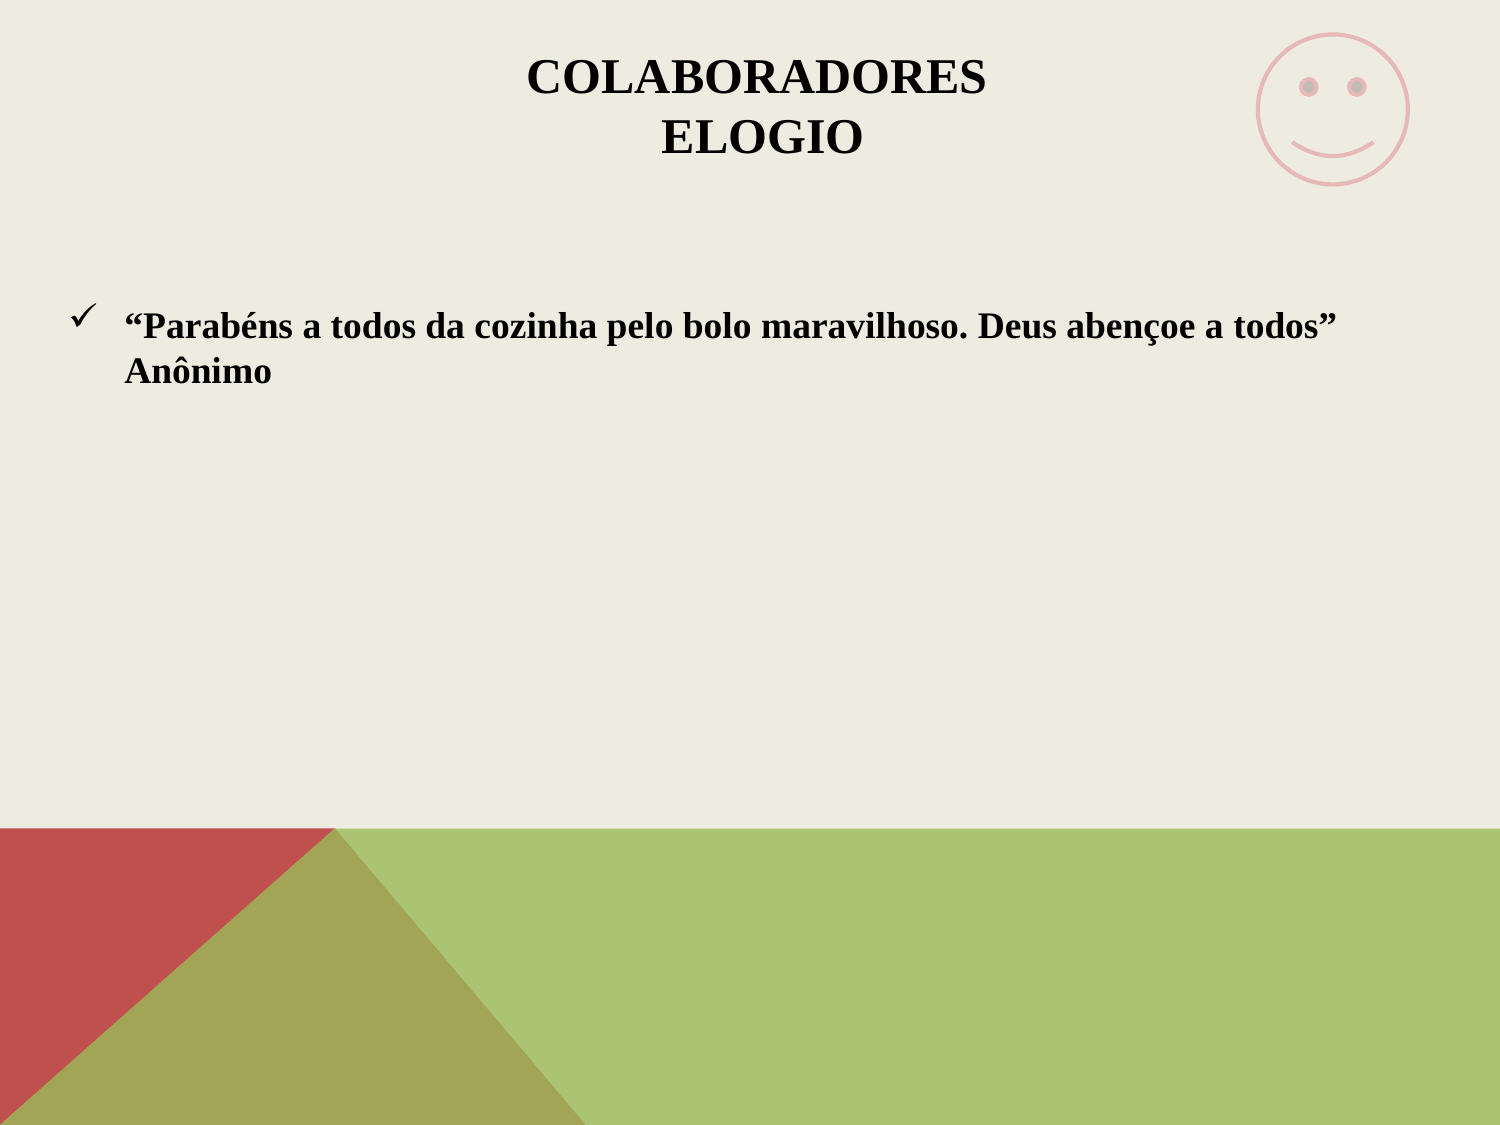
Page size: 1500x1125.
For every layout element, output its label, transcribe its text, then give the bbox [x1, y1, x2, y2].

title COLABORADORES ELOGIO [152, 46, 1287, 161]
text_box [1255, 32, 1410, 187]
list “Parabéns a todos da cozinha pelo bolo maravilhoso. Deus abençoe a todos” Anônimo [53, 231, 1472, 1017]
